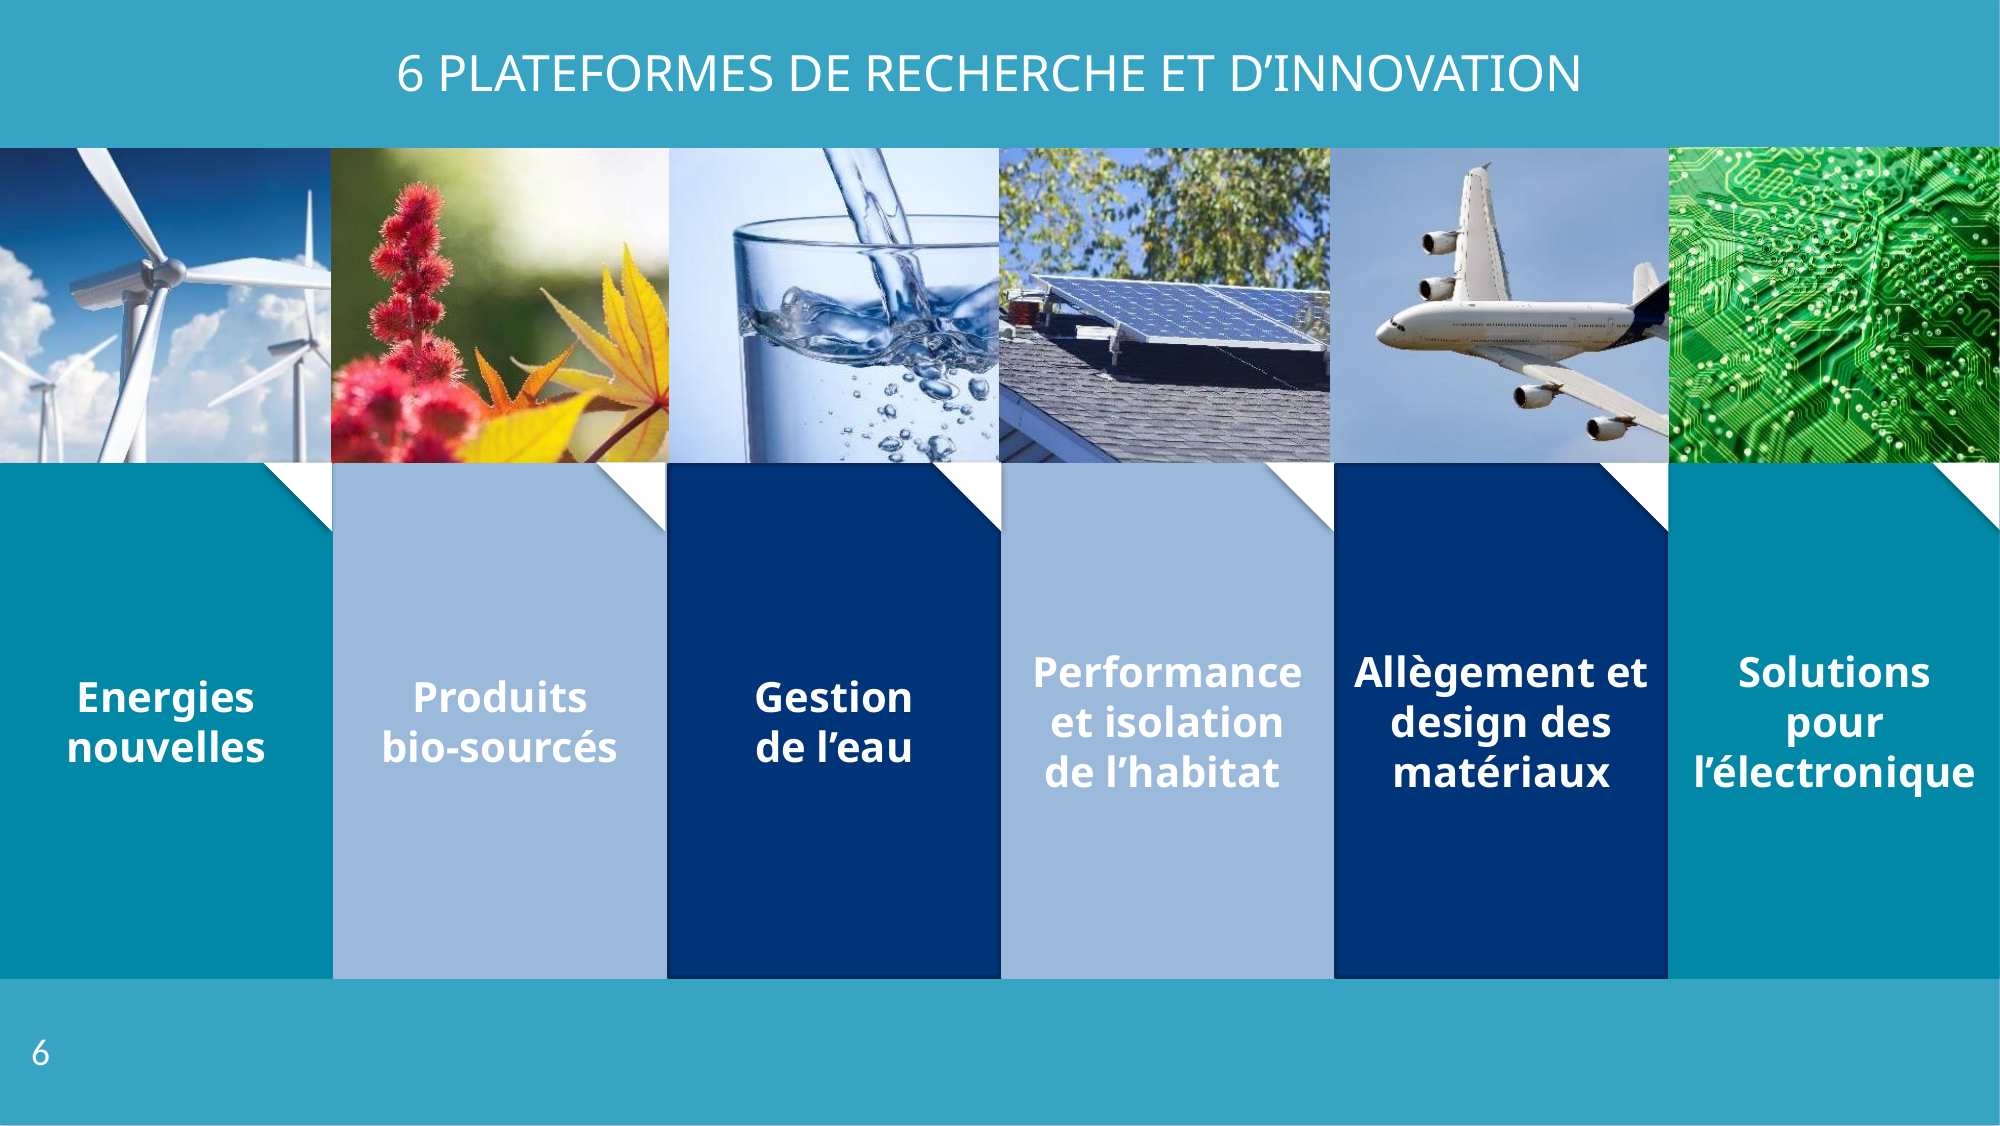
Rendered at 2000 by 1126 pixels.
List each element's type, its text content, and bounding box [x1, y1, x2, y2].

text_box 6 [0, 1020, 82, 1095]
text_box Gestion de l’eau [667, 473, 1001, 979]
text_box Energies nouvelles [0, 474, 333, 979]
text_box Performance et isolation de l’habitat [1001, 472, 1334, 979]
text_box Solutions pour l’électronique [1668, 473, 2000, 979]
picture [0, 143, 2000, 467]
text_box [604, 472, 667, 533]
text_box [1273, 472, 1335, 533]
text_box [274, 474, 334, 533]
text_box Allègement et design des matériaux [1334, 474, 1668, 979]
text_box [941, 472, 1003, 533]
text_box Produits bio-sourcés [333, 472, 667, 979]
title 6 plateformes de recherche et d’innovation [25, 27, 1975, 116]
text_box [1941, 472, 2000, 532]
text_box [1609, 474, 1670, 533]
